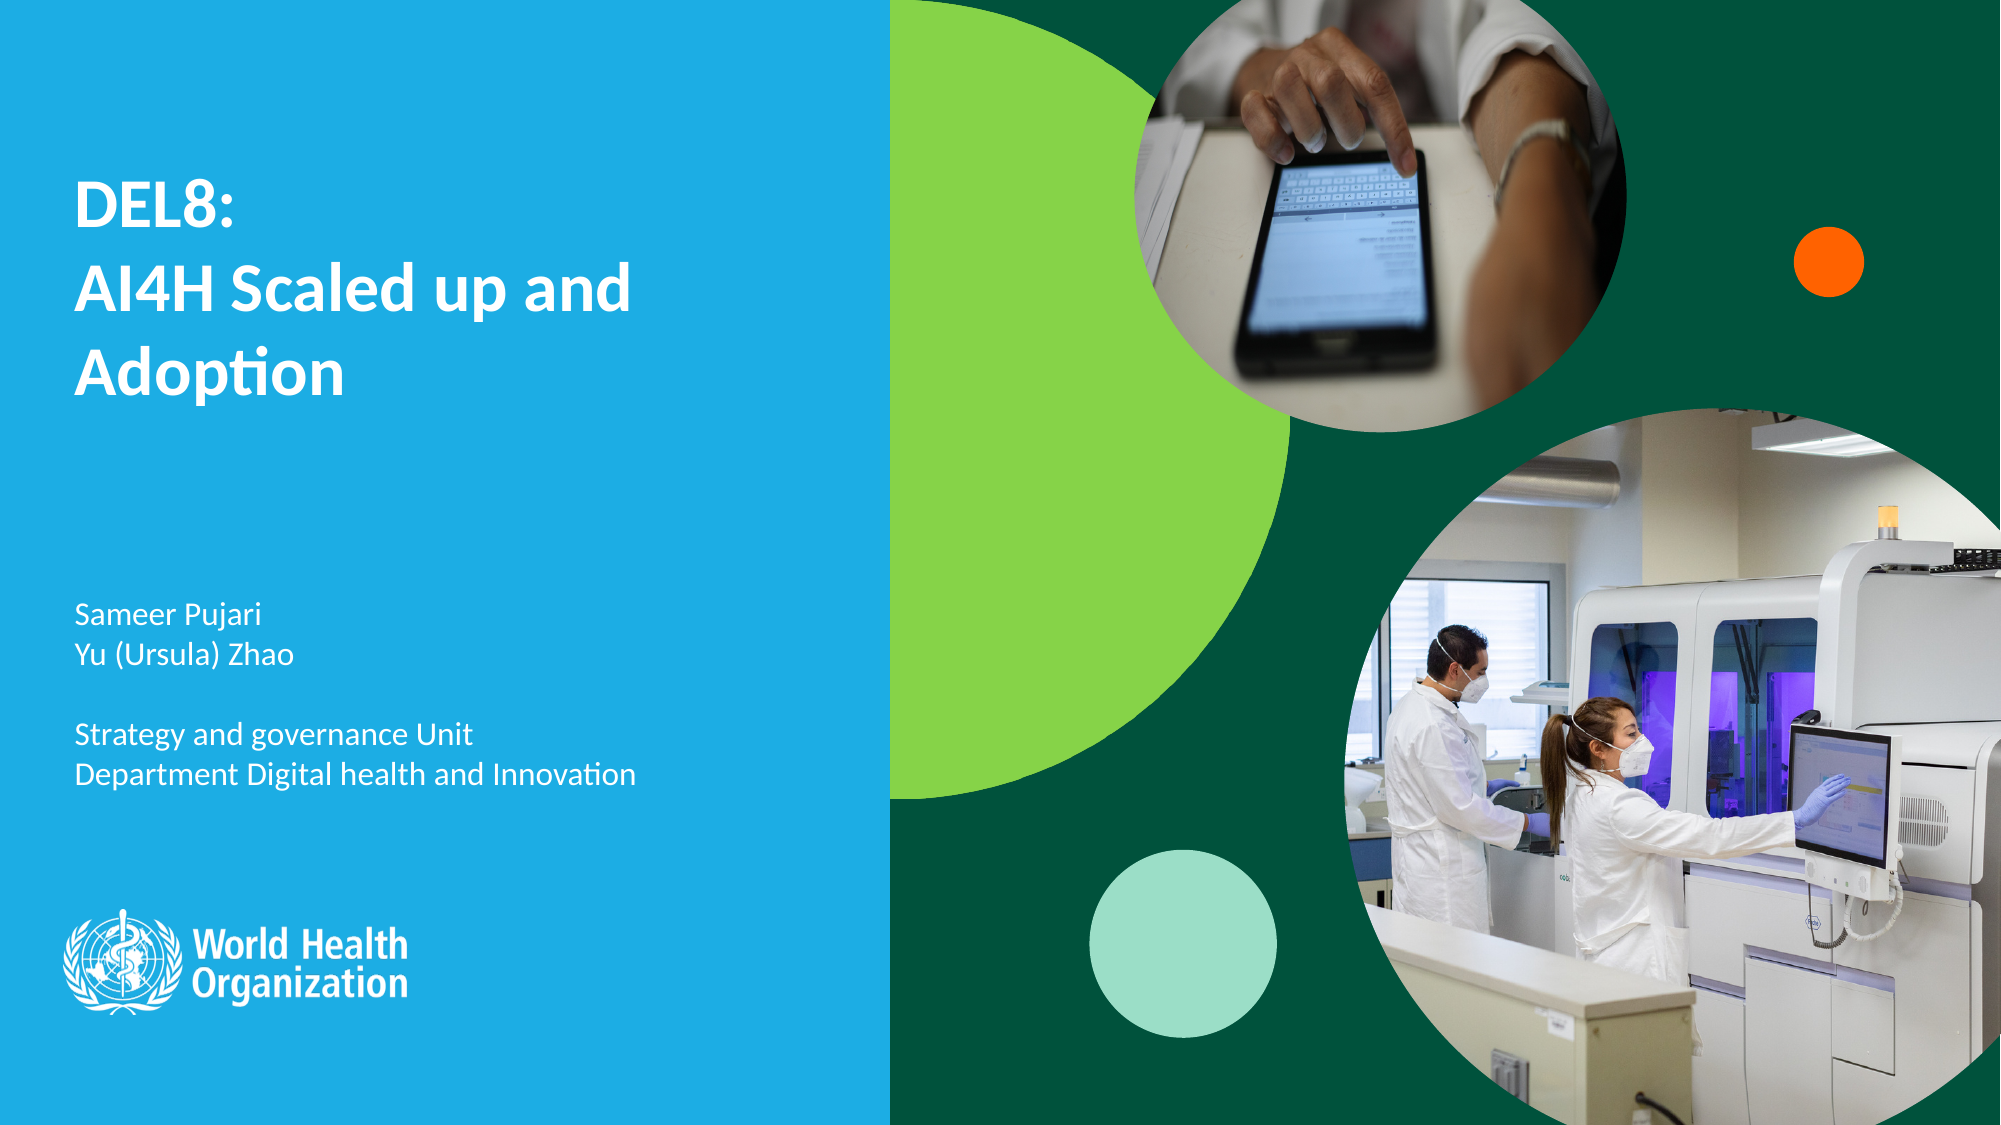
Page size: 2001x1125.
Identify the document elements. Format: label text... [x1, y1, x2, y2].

text_box [1793, 226, 1865, 298]
picture [0, 0, 2001, 1125]
list Sameer Pujari Yu (Ursula) Zhao Strategy and governance Unit Department Digital health and Innovation [66, 584, 854, 877]
list DEL8: AI4H Scaled up and Adoption [66, 149, 822, 498]
